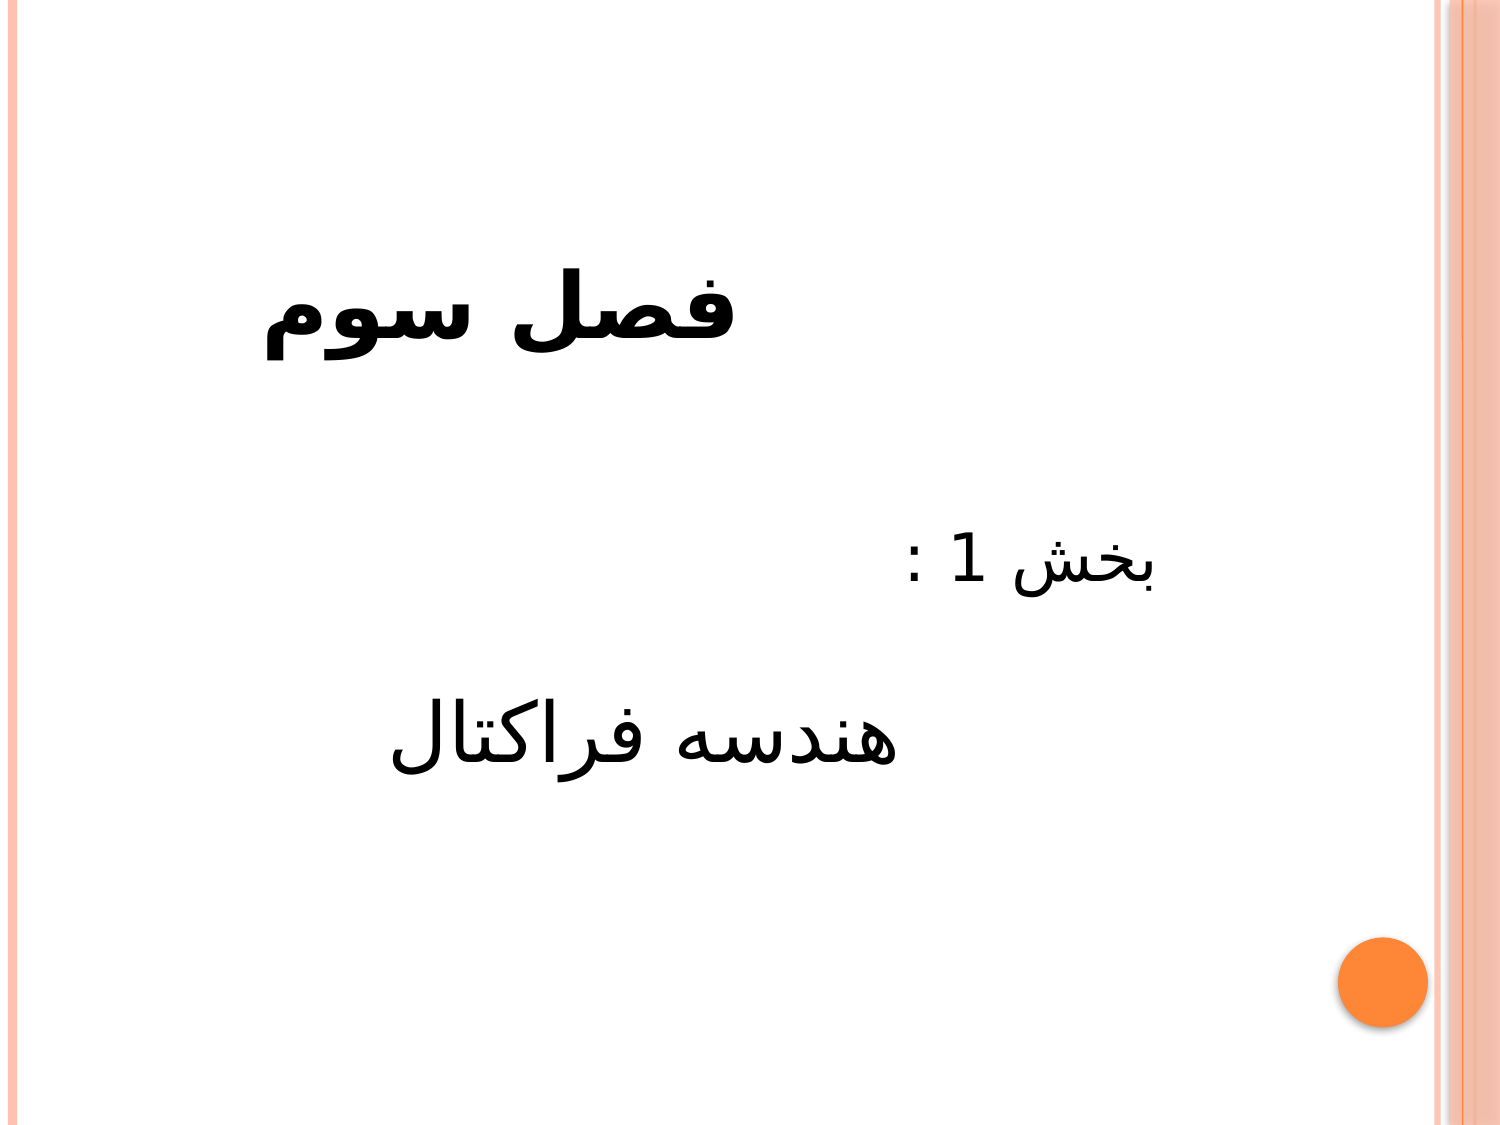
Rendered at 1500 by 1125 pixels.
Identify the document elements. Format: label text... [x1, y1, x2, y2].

list فصل سوم بخش 1 : هندسه فراکتال [75, 117, 1300, 1062]
